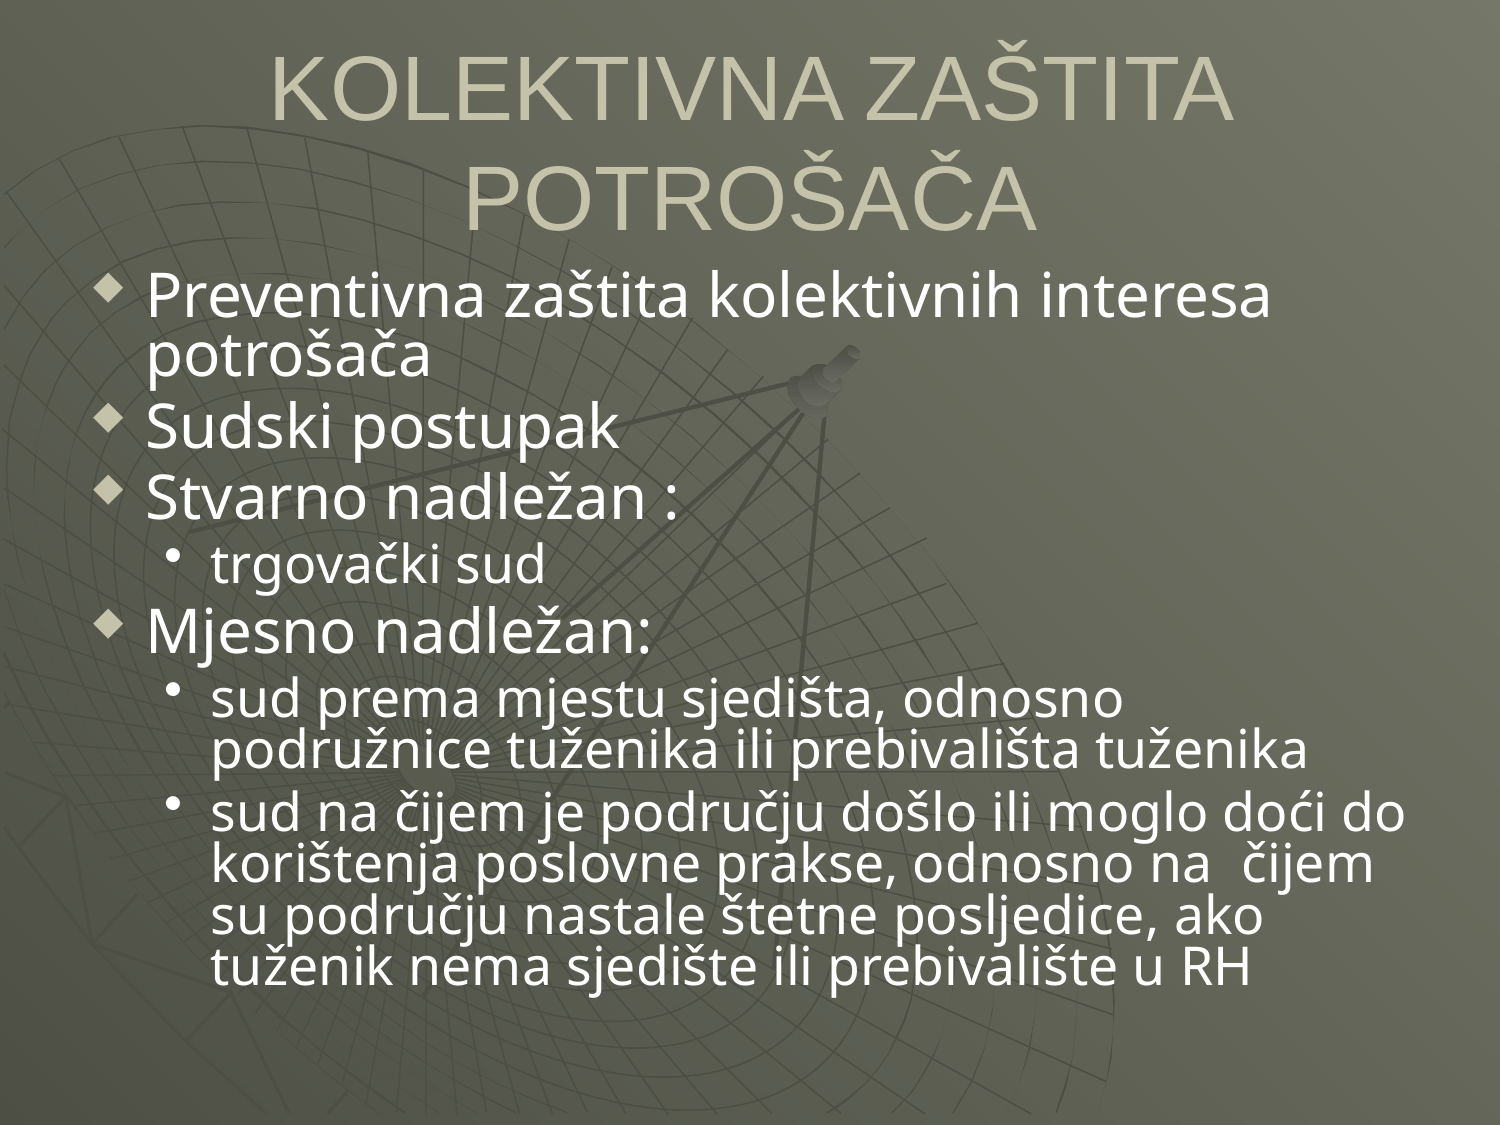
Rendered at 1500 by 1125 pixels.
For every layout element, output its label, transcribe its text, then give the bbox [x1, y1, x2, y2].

title KOLEKTIVNA ZAŠTITA POTROŠAČA [74, 45, 1426, 233]
list Preventivna zaštita kolektivnih interesa potrošača Sudski postupak Stvarno nadležan : trgovački sud Mjesno nadležan: sud prema mjestu sjedišta, odnosno podružnice tuženika ili prebivališta tuženika sud na čijem je području došlo ili moglo doći do korištenja poslovne prakse, odnosno na čijem su području nastale štetne posljedice, ako tuženik nema sjedište ili prebivalište u RH [74, 262, 1426, 1006]
